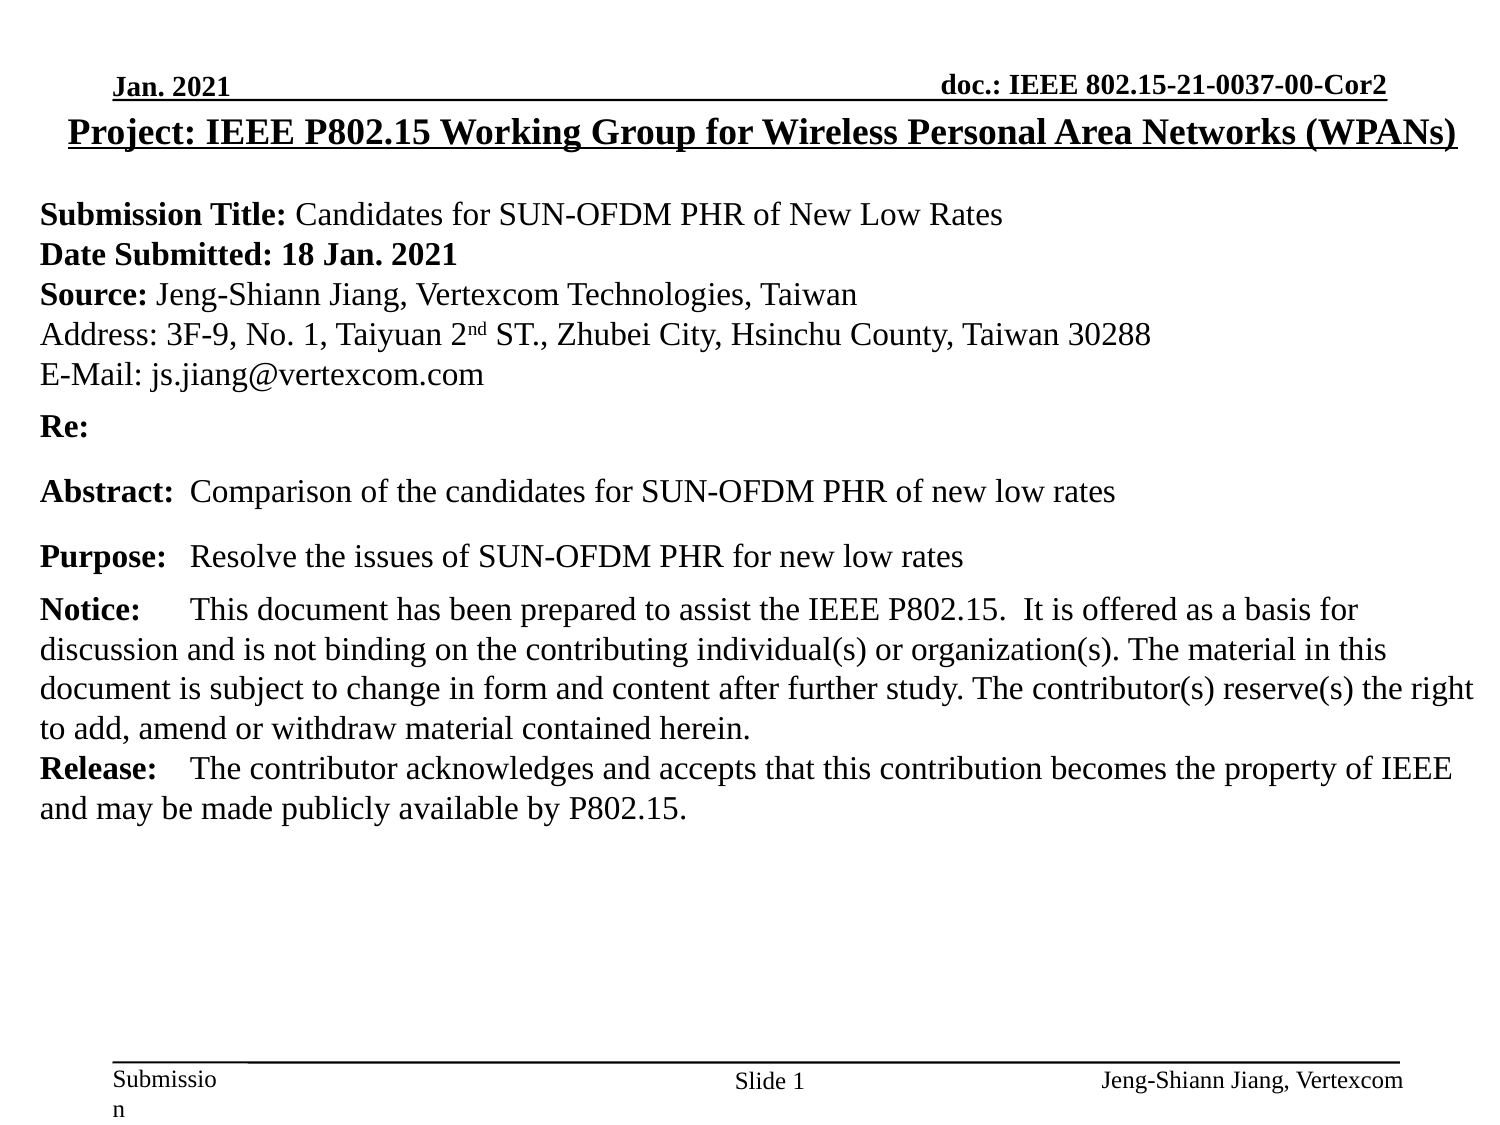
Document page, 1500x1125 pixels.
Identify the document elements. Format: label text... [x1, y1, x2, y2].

text_box Project: IEEE P802.15 Working Group for Wireless Personal Area Networks (WPANs) Submission Title: Candidates for SUN-OFDM PHR of New Low Rates Date Submitted: 18 Jan. 2021 Source: Jeng-Shiann Jiang, Vertexcom Technologies, Taiwan Address: 3F-9, No. 1, Taiyuan 2nd ST., Zhubei City, Hsinchu County, Taiwan 30288 E-Mail: js.jiang@vertexcom.com Re: Abstract: Comparison of the candidates for SUN-OFDM PHR of new low rates Purpose: Resolve the issues of SUN-OFDM PHR for new low rates Notice: This document has been prepared to assist the IEEE P802.15. It is offered as a basis for discussion and is not binding on the contributing individual(s) or organization(s). The material in this document is subject to change in form and content after further study. The contributor(s) reserve(s) the right to add, amend or withdraw material contained herein. Release: The contributor acknowledges and accepts that this contribution becomes the property of IEEE and may be made publicly available by P802.15. [24, 99, 1500, 834]
